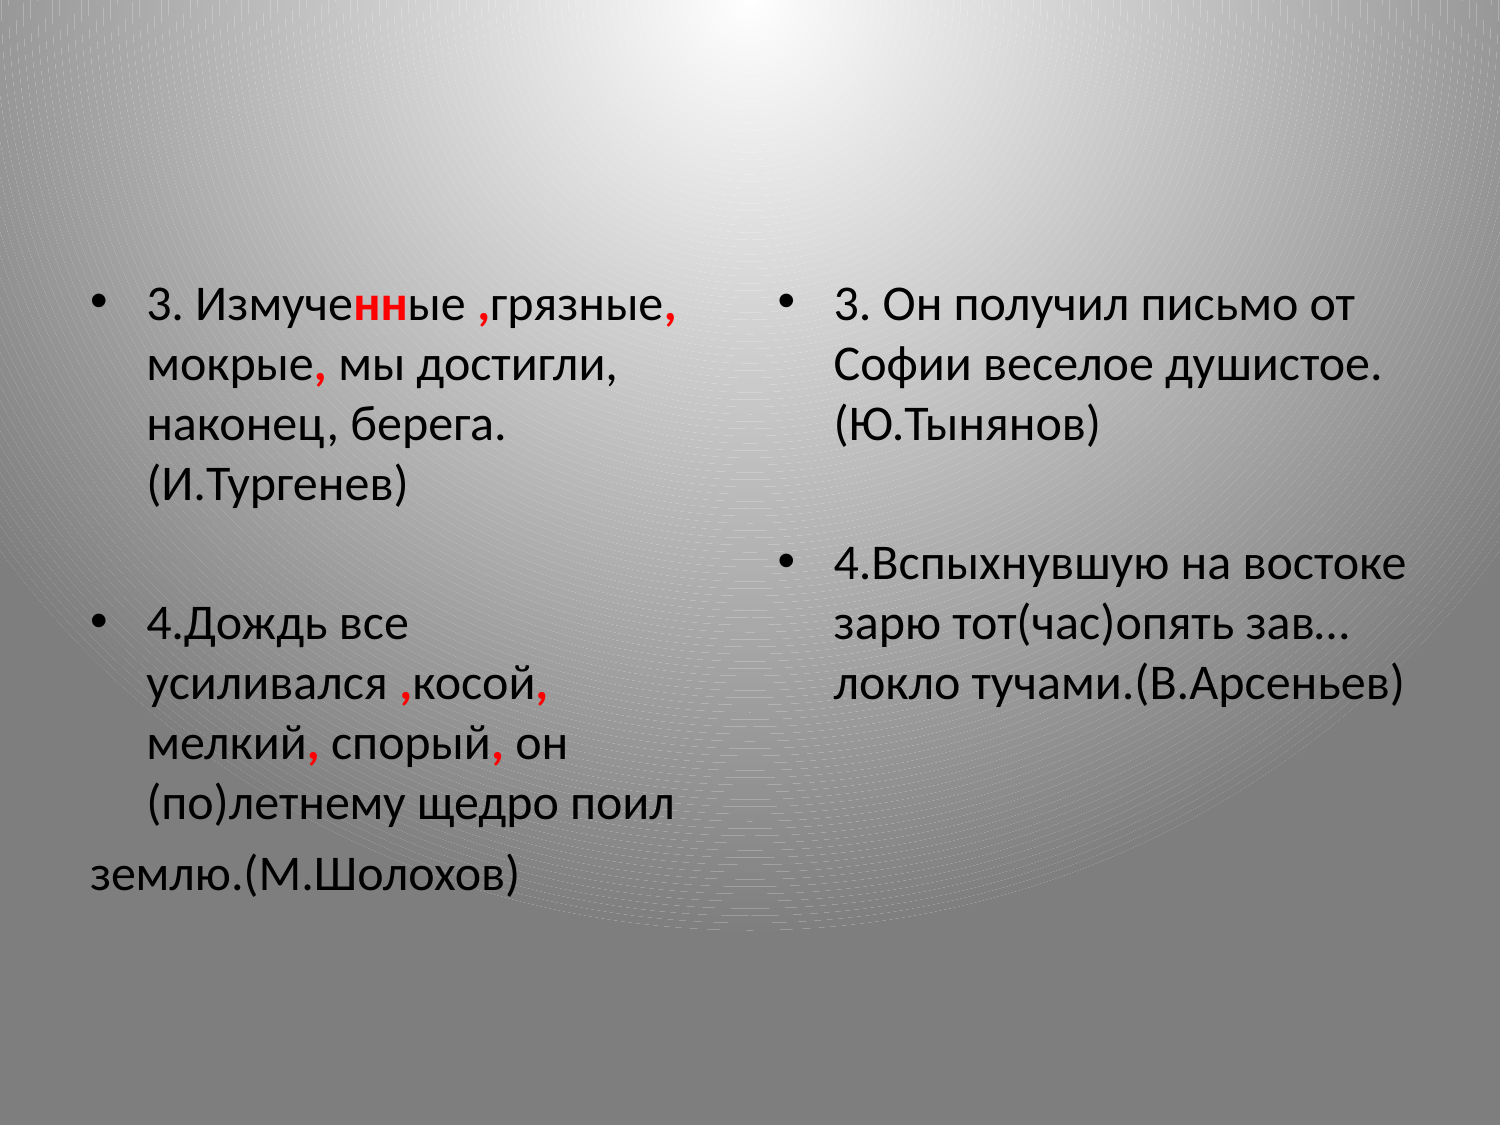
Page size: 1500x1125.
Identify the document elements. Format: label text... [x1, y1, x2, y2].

list 3. Он получил письмо от Софии веселое душистое. (Ю.Тынянов) 4.Вспыхнувшую на востоке зарю тот(час)опять зав…локло тучами.(В.Арсеньев) [762, 262, 1425, 1005]
list 3. Измученные ,грязные, мокрые, мы достигли, наконец, берега. (И.Тургенев) 4.Дождь все усиливался ,косой, мелкий, спорый, он (по)летнему щедро поил землю.(М.Шолохов) [75, 262, 738, 1005]
